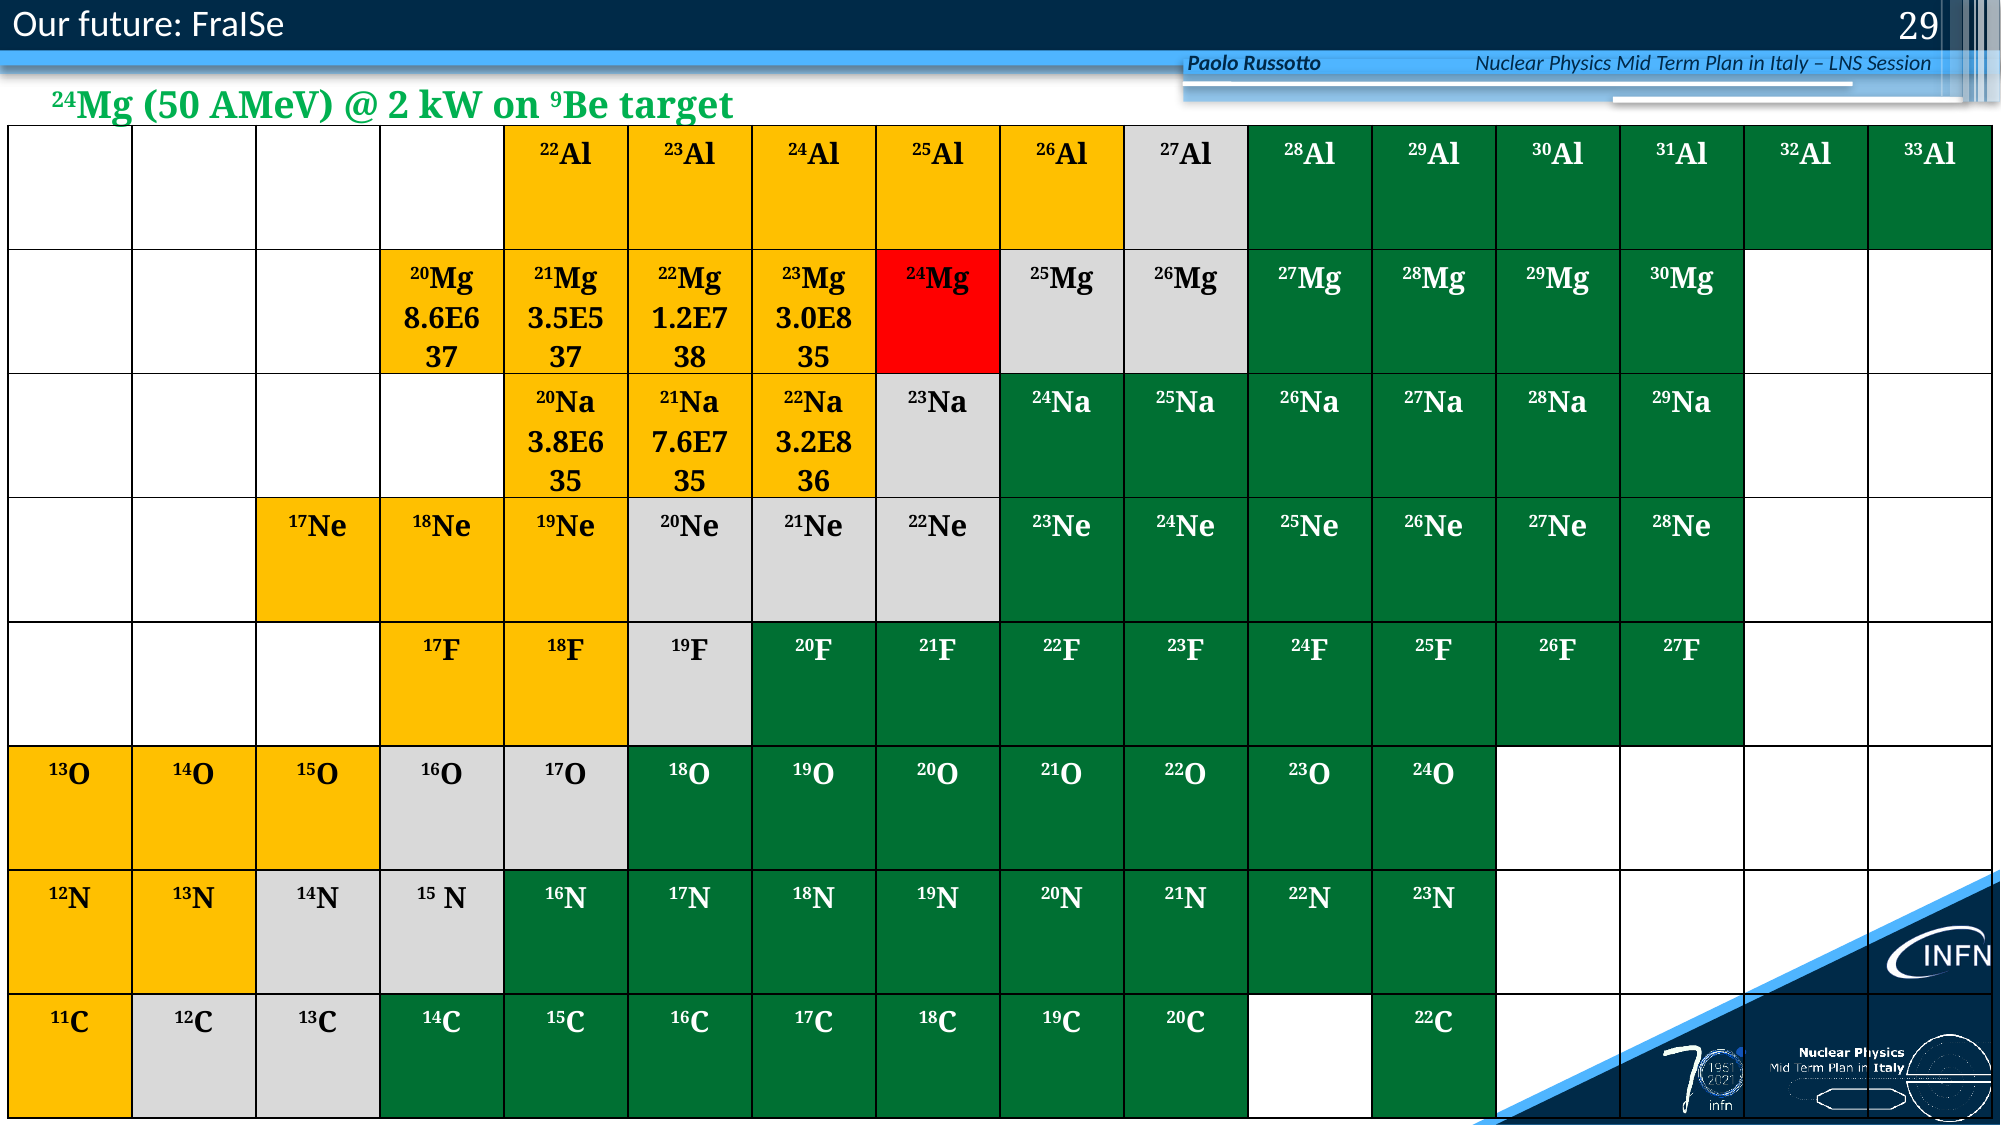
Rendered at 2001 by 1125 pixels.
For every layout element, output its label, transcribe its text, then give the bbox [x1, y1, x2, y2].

text_box Paolo Russotto [1173, 41, 1890, 83]
table_cell [1621, 747, 1743, 869]
table_cell [133, 250, 255, 373]
table_header 25Al [877, 126, 999, 249]
table_cell 20Na 3.8E6 35 [505, 374, 627, 497]
table_cell 30Mg [1621, 250, 1743, 373]
table_header 27Al [1125, 126, 1247, 249]
table_cell 23N [1373, 871, 1495, 993]
table_header 24Al [753, 126, 875, 249]
table_cell 15C [505, 995, 627, 1117]
table_cell 18N [753, 871, 875, 993]
table_cell 24F [1249, 623, 1371, 745]
table_cell [1497, 871, 1619, 993]
table_cell [1869, 374, 1991, 497]
table_header 28Al [1249, 126, 1371, 249]
table_header 32Al [1745, 126, 1867, 249]
table_cell 22N [1249, 871, 1371, 993]
table_cell [1869, 623, 1991, 745]
table_cell [9, 250, 131, 373]
table_cell 24Mg [877, 250, 999, 373]
table_cell [1869, 250, 1991, 373]
table_cell 24Ne [1125, 498, 1247, 621]
table_cell 19F [629, 623, 751, 745]
table_cell 16N [505, 871, 627, 993]
table_header 31Al [1621, 126, 1743, 249]
table_cell 16C [629, 995, 751, 1117]
table_cell 26Na [1249, 374, 1371, 497]
table_cell 17Ne [257, 498, 379, 621]
table_cell 21Na 7.6E7 35 [629, 374, 751, 497]
table_cell 18Ne [381, 498, 503, 621]
table_cell 13N [133, 871, 255, 993]
table_cell 22Na 3.2E8 36 [753, 374, 875, 497]
table_header [9, 126, 131, 249]
table_cell 17N [629, 871, 751, 993]
table_cell 18F [505, 623, 627, 745]
table_cell [133, 623, 255, 745]
table_cell 24O [1373, 747, 1495, 869]
table_cell 22F [1001, 623, 1123, 745]
table_cell 22O [1125, 747, 1247, 869]
table_cell [1869, 995, 1991, 1117]
table_cell 28Ne [1621, 498, 1743, 621]
table_cell 26Ne [1373, 498, 1495, 621]
table_cell 29Mg [1497, 250, 1619, 373]
table_header [133, 126, 255, 249]
table_cell [133, 498, 255, 621]
table_cell [133, 374, 255, 497]
table_cell [9, 374, 131, 497]
table_cell [1745, 374, 1867, 497]
table_cell 14O [133, 747, 255, 869]
table_cell 12N [9, 871, 131, 993]
table_cell 12C [133, 995, 255, 1117]
table_cell [1745, 623, 1867, 745]
table_cell 21F [877, 623, 999, 745]
table_cell [1869, 747, 1991, 869]
table_cell 20C [1125, 995, 1247, 1117]
table_cell 18C [877, 995, 999, 1117]
table_cell 22Ne [877, 498, 999, 621]
table_cell [1745, 250, 1867, 373]
table_cell 17O [505, 747, 627, 869]
table_cell 21N [1125, 871, 1247, 993]
table_cell 23O [1249, 747, 1371, 869]
table_header 22Al [505, 126, 627, 249]
table_cell 20O [877, 747, 999, 869]
table_cell [1497, 995, 1619, 1117]
table_cell 21O [1001, 747, 1123, 869]
table_cell [1745, 498, 1867, 621]
table_cell 11C [9, 995, 131, 1117]
table_cell 25Na [1125, 374, 1247, 497]
table_cell 27Na [1373, 374, 1495, 497]
table_header [381, 126, 503, 249]
table_header 26Al [1001, 126, 1123, 249]
table_cell 15O [257, 747, 379, 869]
table_cell [257, 250, 379, 373]
table_cell [9, 623, 131, 745]
table_cell [1745, 747, 1867, 869]
text_box Our future: FraISe [0, 0, 955, 52]
table_cell 26F [1497, 623, 1619, 745]
table_cell [1621, 995, 1743, 1117]
table_cell 20F [753, 623, 875, 745]
table_cell 28Mg [1373, 250, 1495, 373]
table_cell 20Mg 8.6E6 37 [381, 250, 503, 373]
table_cell [1869, 871, 1991, 993]
table_cell 28Na [1497, 374, 1619, 497]
table_cell 14C [381, 995, 503, 1117]
table_cell 27Mg [1249, 250, 1371, 373]
table_cell 13C [257, 995, 379, 1117]
text_box 24Mg (50 AMeV) @ 2 kW on 9Be target [37, 74, 1993, 125]
table_cell 20N [1001, 871, 1123, 993]
table_cell 22C [1373, 995, 1495, 1117]
table_cell 17C [753, 995, 875, 1117]
table_cell 23Ne [1001, 498, 1123, 621]
table_cell 18O [629, 747, 751, 869]
table_header 30Al [1497, 126, 1619, 249]
table_cell 14N [257, 871, 379, 993]
table_cell 21Ne [753, 498, 875, 621]
table_cell 16O [381, 747, 503, 869]
table_cell 23F [1125, 623, 1247, 745]
table_cell 15 N [381, 871, 503, 993]
table_cell 20Ne [629, 498, 751, 621]
table_cell 22Mg 1.2E7 38 [629, 250, 751, 373]
table_cell 29Na [1621, 374, 1743, 497]
table_cell [9, 498, 131, 621]
table_cell 24Na [1001, 374, 1123, 497]
table_cell 23Mg 3.0E8 35 [753, 250, 875, 373]
slide_number 28 [1788, 0, 1955, 61]
table_header 29Al [1373, 126, 1495, 249]
table_cell 19C [1001, 995, 1123, 1117]
table_cell 17F [381, 623, 503, 745]
table_cell 23Na [877, 374, 999, 497]
table_cell 19O [753, 747, 875, 869]
table_cell 19N [877, 871, 999, 993]
table_cell [1249, 995, 1371, 1117]
table_cell [257, 623, 379, 745]
table_header 23Al [629, 126, 751, 249]
table_header 33Al [1869, 126, 1991, 249]
table_cell [1497, 747, 1619, 869]
table_cell 19Ne [505, 498, 627, 621]
table_cell 25Ne [1249, 498, 1371, 621]
table_cell 27F [1621, 623, 1743, 745]
table_cell 25Mg [1001, 250, 1123, 373]
table_header [257, 126, 379, 249]
table_cell 25F [1373, 623, 1495, 745]
table_cell [1745, 871, 1867, 993]
table_cell [257, 374, 379, 497]
table_cell 27Ne [1497, 498, 1619, 621]
table_cell [1869, 498, 1991, 621]
table_cell [381, 374, 503, 497]
table_cell 26Mg [1125, 250, 1247, 373]
table_cell 13O [9, 747, 131, 869]
table_cell [1745, 995, 1867, 1117]
table_cell [1621, 871, 1743, 993]
table_cell 21Mg 3.5E5 37 [505, 250, 627, 373]
